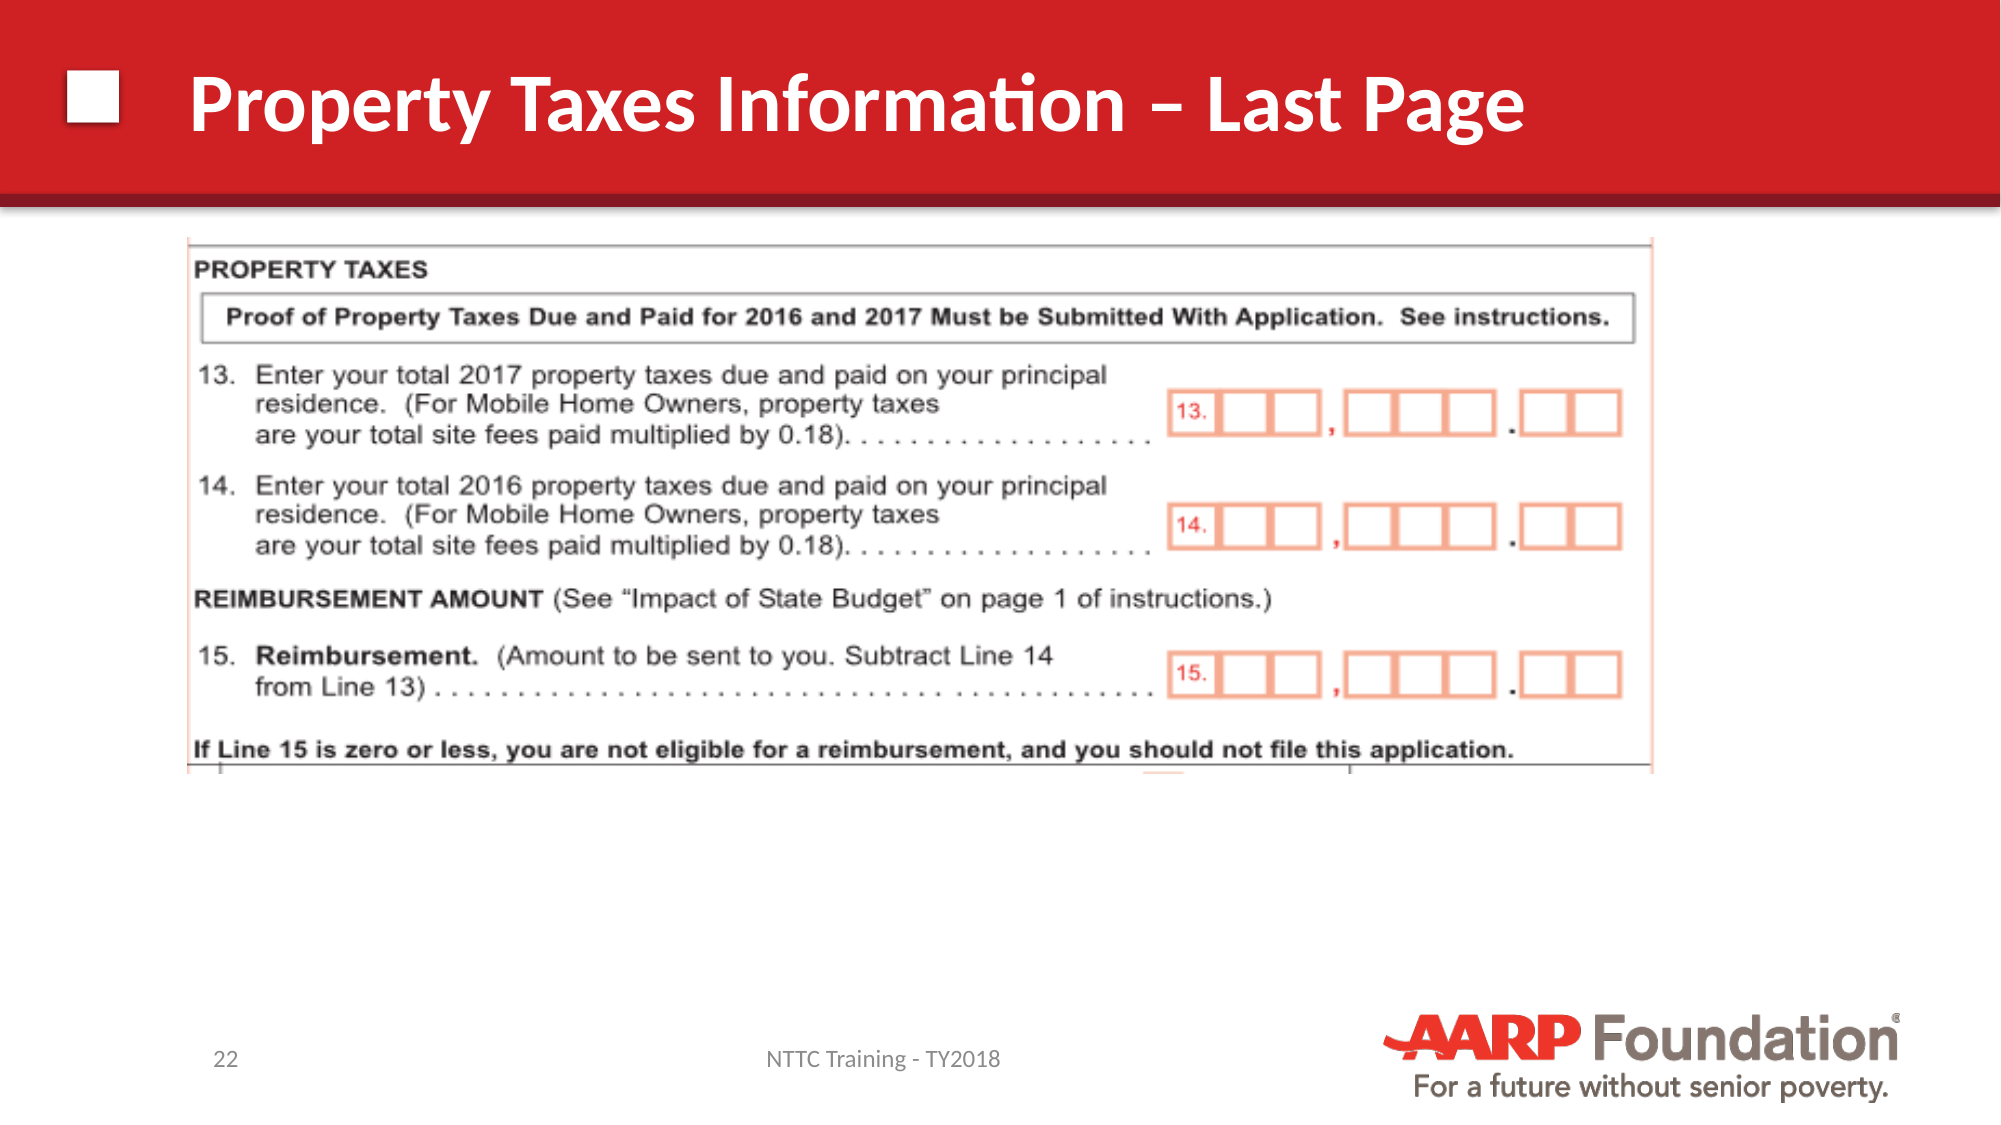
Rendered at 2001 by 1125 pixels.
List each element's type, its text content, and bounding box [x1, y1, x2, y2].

picture [187, 237, 1663, 774]
slide_number 22 [99, 1027, 254, 1088]
title Property Taxes Information – Last Page [174, 4, 1775, 193]
footer NTTC Training - TY2018 [570, 1027, 1204, 1088]
